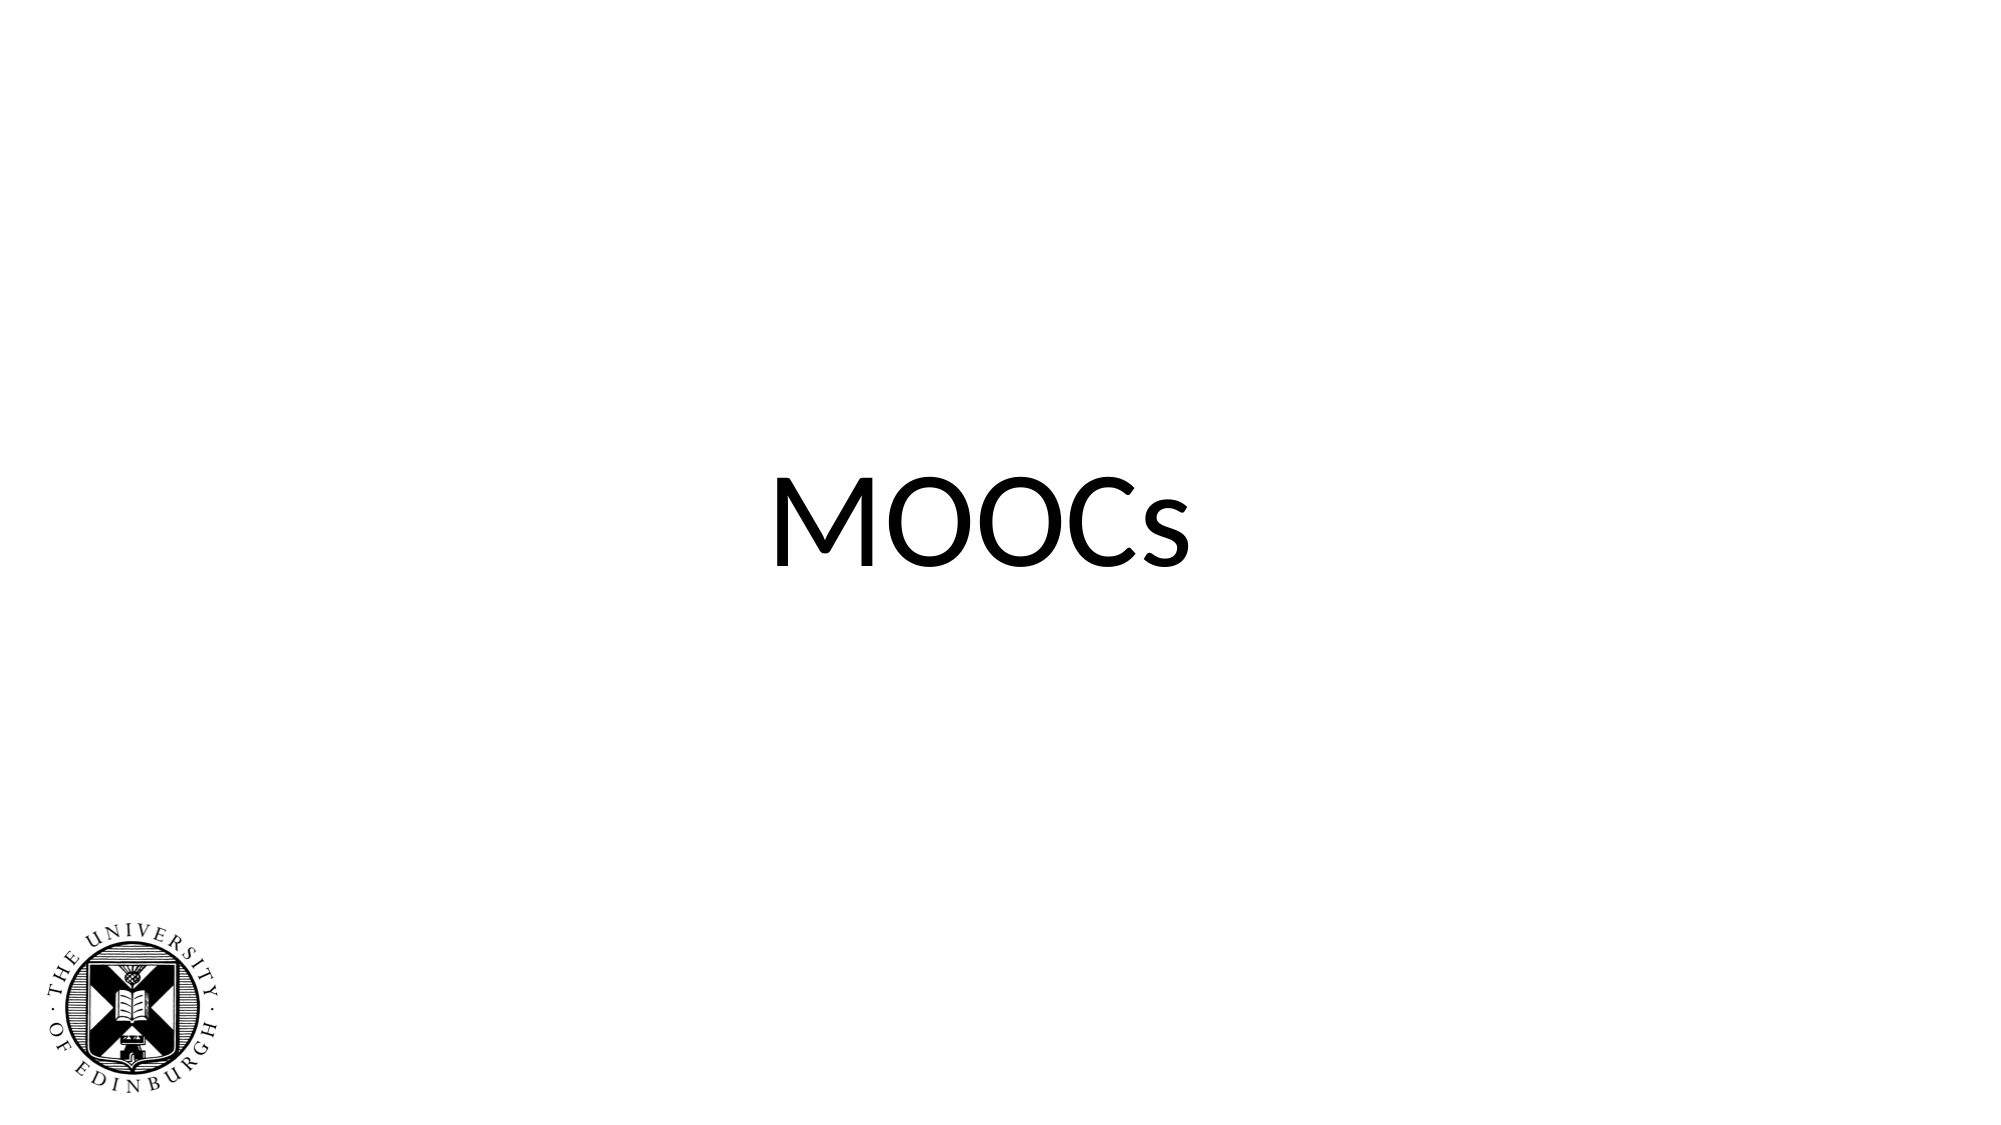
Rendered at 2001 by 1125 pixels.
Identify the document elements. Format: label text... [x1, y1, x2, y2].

picture [47, 923, 218, 1094]
list MOOCs [132, 440, 1858, 957]
